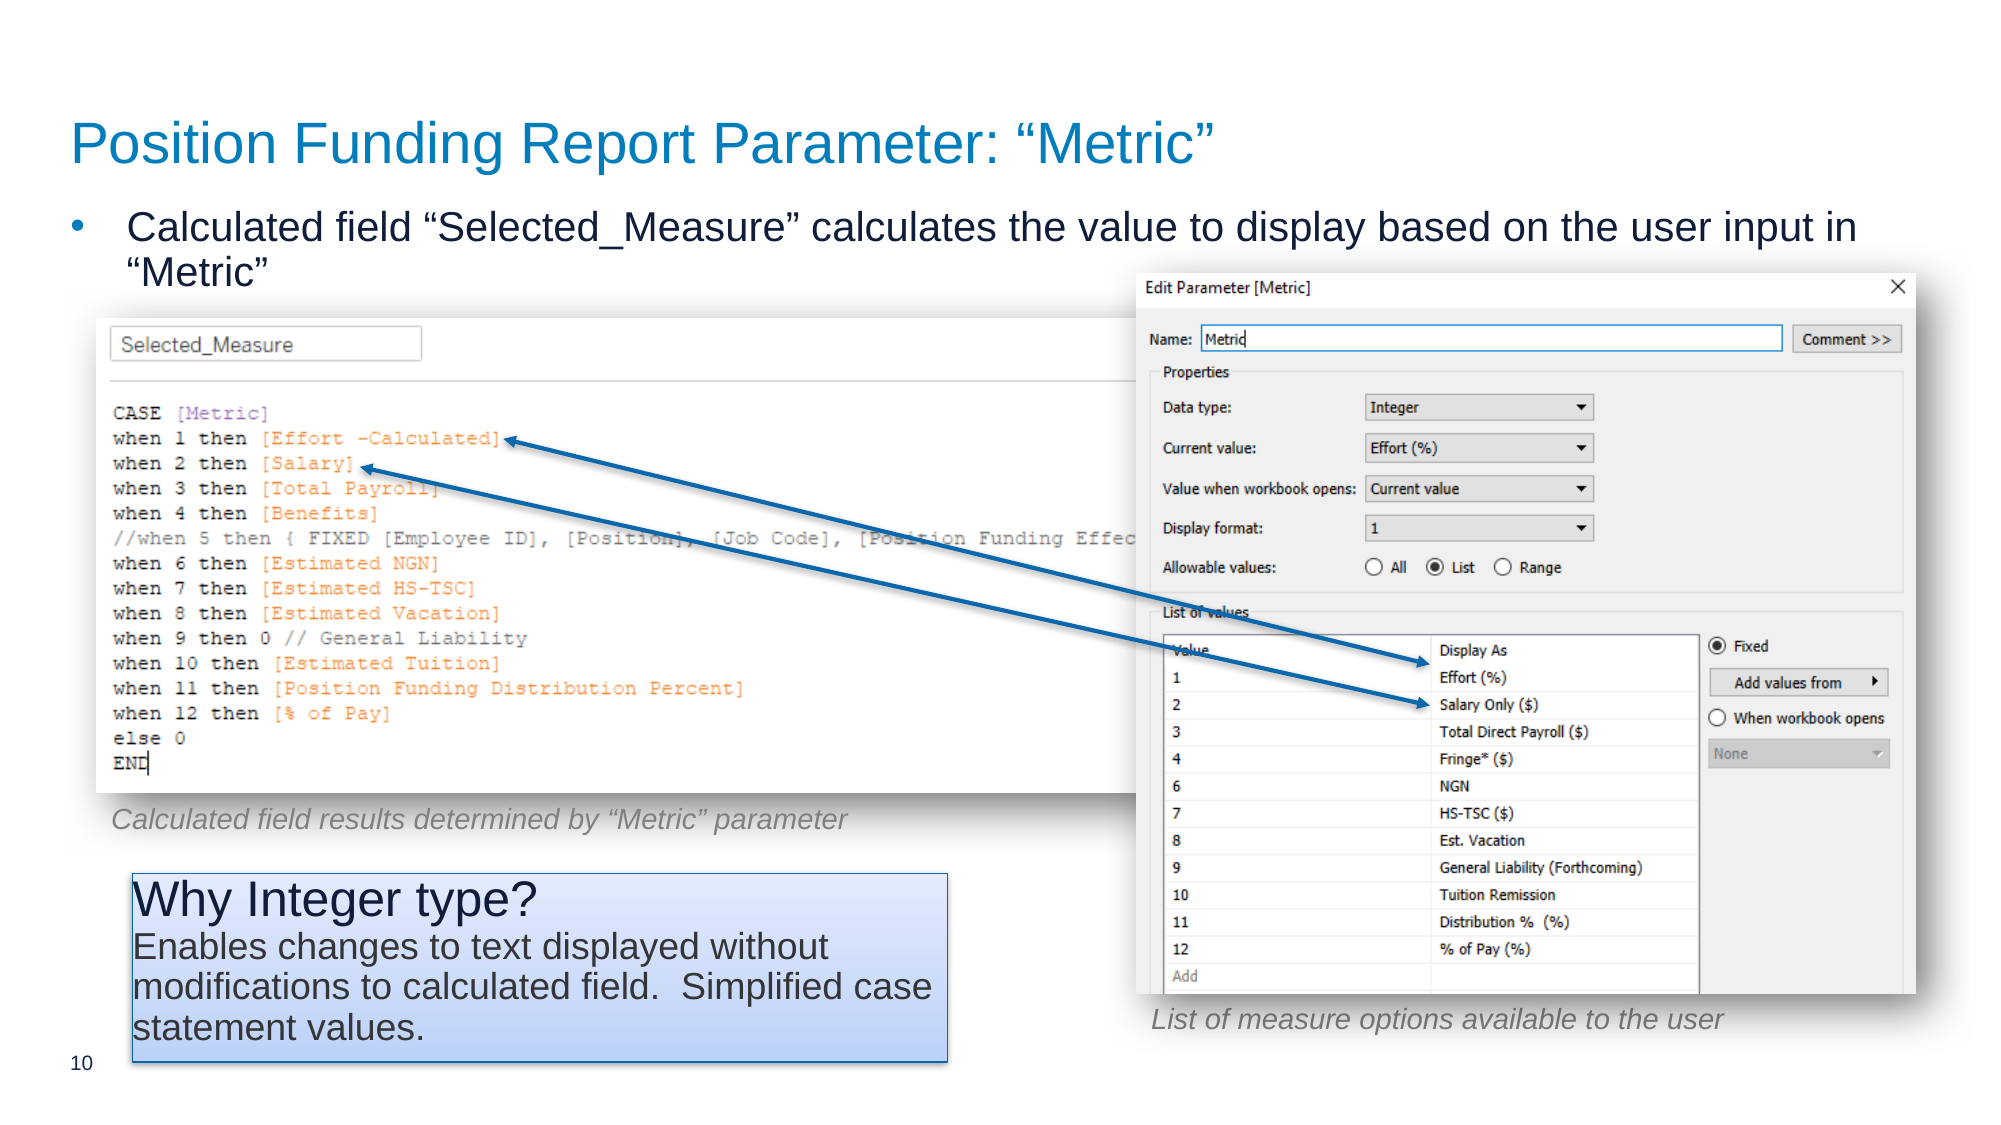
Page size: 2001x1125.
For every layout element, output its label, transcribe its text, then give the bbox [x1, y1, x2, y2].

slide_number 10 [70, 1032, 123, 1092]
text_box List of measure options available to the user [1136, 993, 2000, 1043]
list Calculated field “Selected_Measure” calculates the value to display based on the user input in “Metric” [70, 205, 1936, 369]
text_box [503, 438, 1431, 466]
text_box Why Integer type? Enables changes to text displayed without modifications to calculated field. Simplified case statement values. [132, 873, 948, 1063]
picture [95, 273, 1916, 994]
text_box Calculated field results determined by “Metric” parameter [96, 800, 960, 843]
title Position Funding Report Parameter: “Metric” [70, 24, 1936, 175]
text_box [359, 466, 1431, 706]
